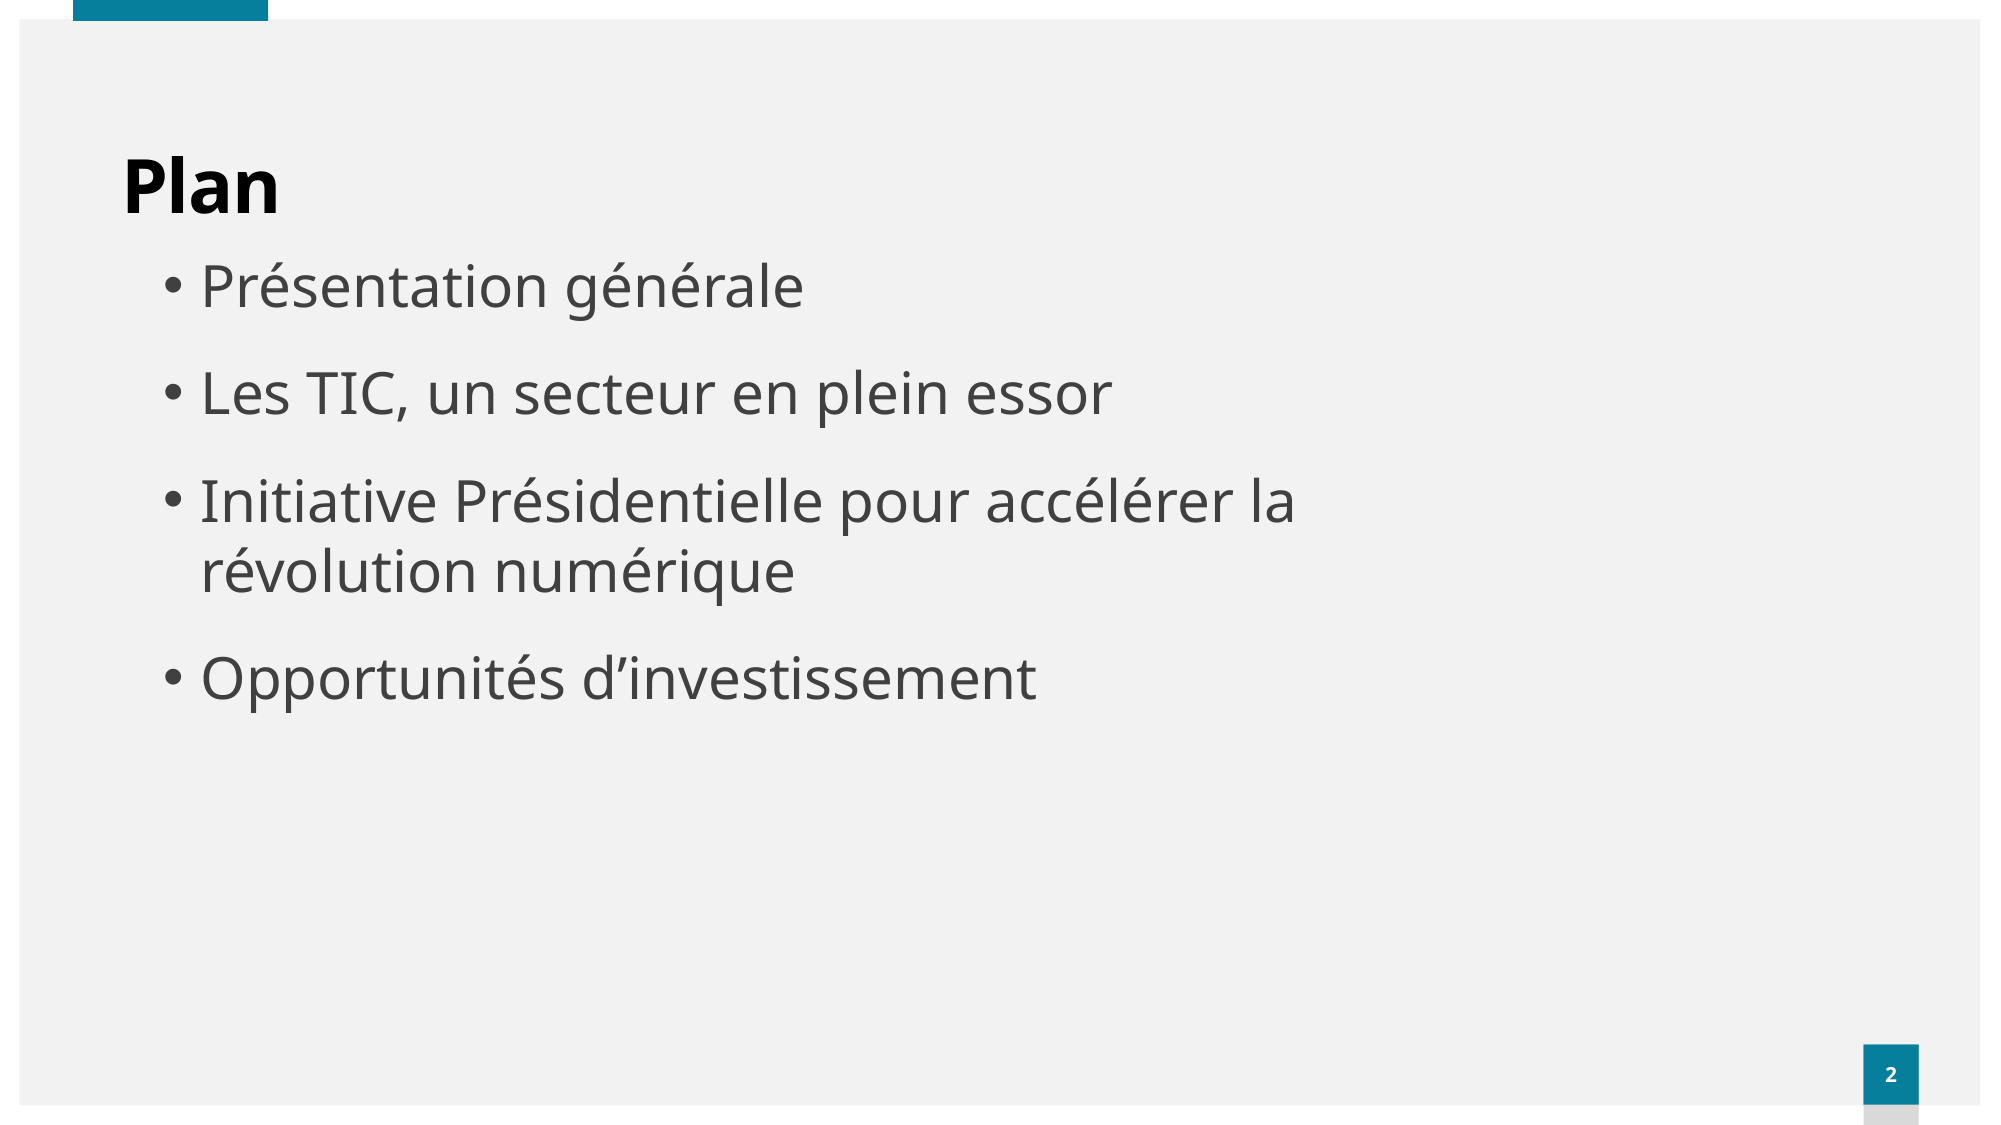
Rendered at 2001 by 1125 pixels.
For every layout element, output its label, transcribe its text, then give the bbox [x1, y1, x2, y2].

list Présentation générale Les TIC, un secteur en plein essor Initiative Présidentielle pour accélérer la révolution numérique Opportunités d’investissement [73, 241, 1391, 1023]
title Plan [106, 74, 1649, 304]
